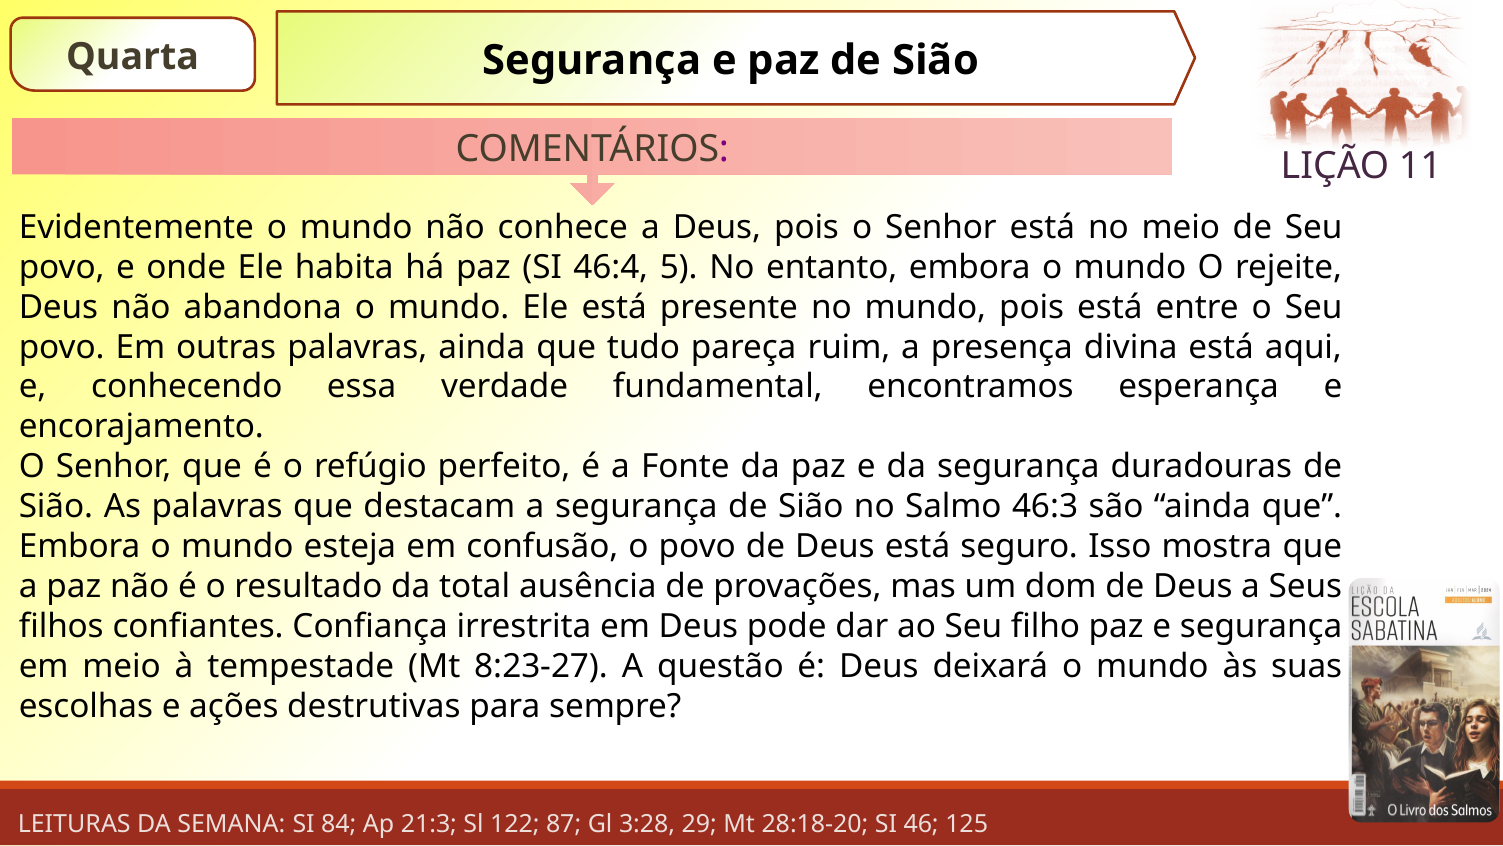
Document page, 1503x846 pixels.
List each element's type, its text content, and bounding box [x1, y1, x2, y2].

text_box LEITURAS DA SEMANA: SI 84; Ap 21:3; Sl 122; 87; Gl 3:28, 29; Mt 28:18-20; SI 46; 125 [3, 799, 1421, 845]
text_box Evidentemente o mundo não conhece a Deus, pois o Senhor está no meio de Seu povo, e onde Ele habita há paz (SI 46:4, 5). No entanto, embora o mundo O rejeite, Deus não abandona o mundo. Ele está presente no mundo, pois está entre o Seu povo. Em outras palavras, ainda que tudo pareça ruim, a presença divina está aqui, e, conhecendo essa verdade fundamental, encontramos esperança e encorajamento. O Senhor, que é o refúgio perfeito, é a Fonte da paz e da segurança duradouras de Sião. As palavras que destacam a segurança de Sião no Salmo 46:3 são “ainda que”. Embora o mundo esteja em confusão, o povo de Deus está seguro. Isso mostra que a paz não é o resultado da total ausência de provações, mas um dom de Deus a Seus filhos confiantes. Confiança irrestrita em Deus pode dar ao Seu filho paz e segurança em meio à tempestade (Mt 8:23-27). A questão é: Deus deixará o mundo às suas escolhas e ações destrutivas para sempre? [4, 197, 1360, 732]
text_box COMENTÁRIOS: [10, 116, 1174, 207]
text_box Quarta [9, 16, 257, 92]
picture [1248, 0, 1474, 152]
text_box LIÇÃO 11 [1265, 160, 1458, 194]
text_box Segurança e paz de Sião [275, 10, 1197, 106]
picture [1348, 577, 1501, 823]
